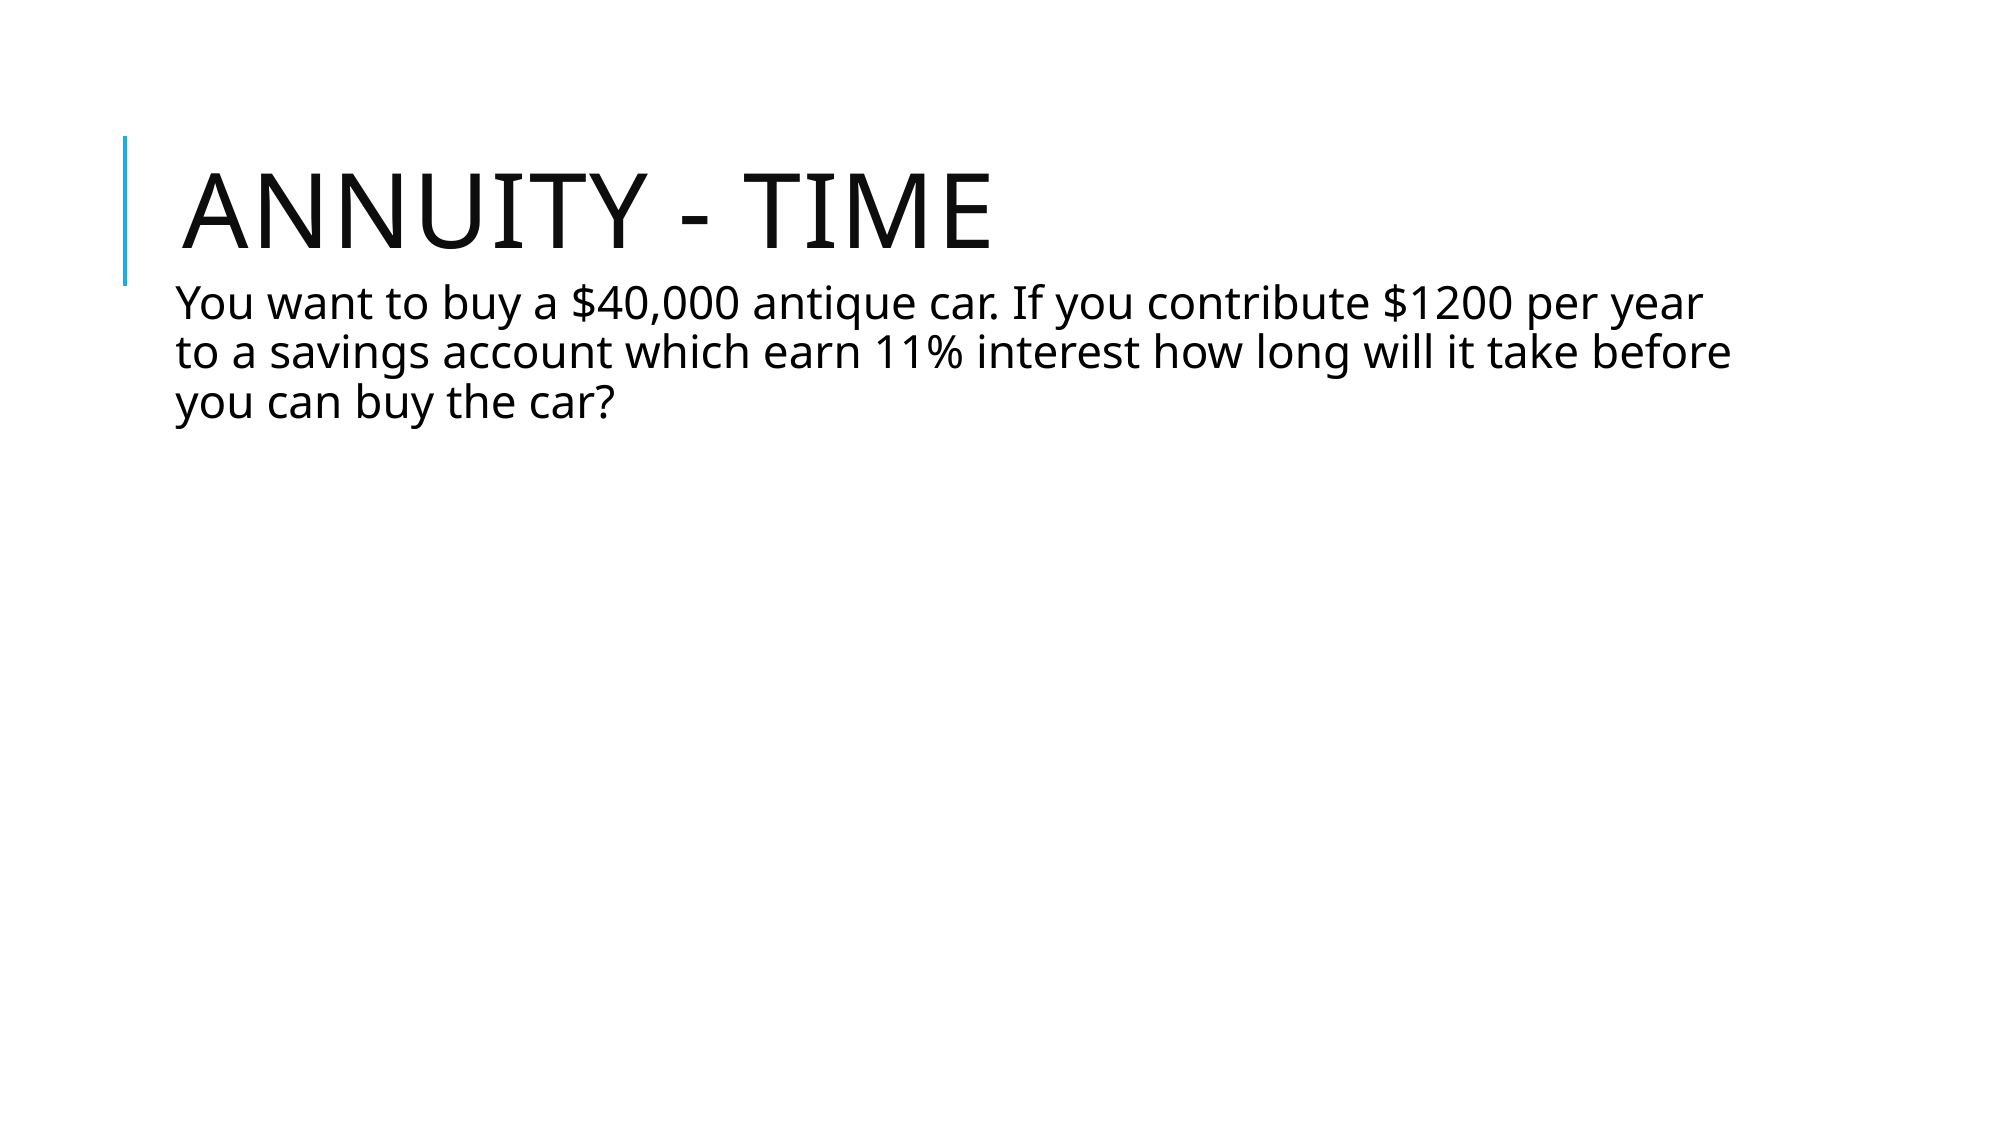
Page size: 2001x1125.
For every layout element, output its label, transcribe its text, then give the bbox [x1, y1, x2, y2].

title Annuity - Time [168, 96, 1763, 272]
list You want to buy a $40,000 antique car. If you contribute $1200 per year to a savings account which earn 11% interest how long will it take before you can buy the car? [168, 272, 1763, 933]
